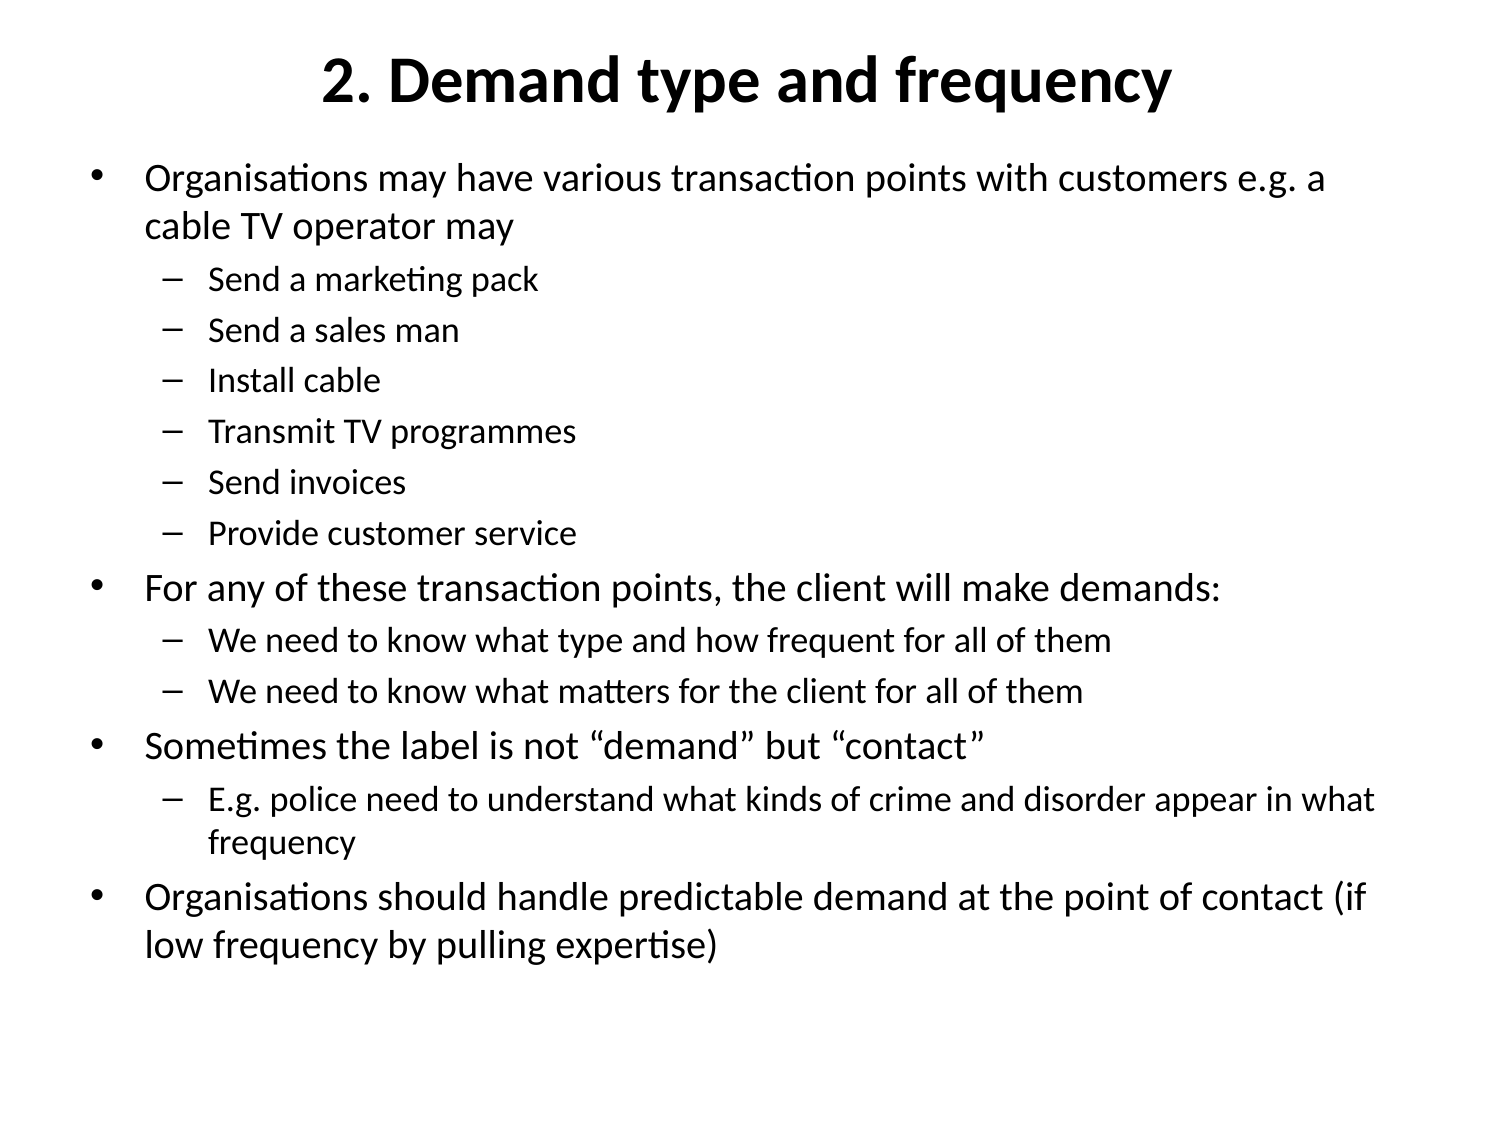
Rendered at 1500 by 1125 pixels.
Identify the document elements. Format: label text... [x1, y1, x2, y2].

list Organisations may have various transaction points with customers e.g. a cable TV operator may Send a marketing pack Send a sales man Install cable Transmit TV programmes Send invoices Provide customer service For any of these transaction points, the client will make demands: We need to know what type and how frequent for all of them We need to know what matters for the client for all of them Sometimes the label is not “demand” but “contact” E.g. police need to understand what kinds of crime and disorder appear in what frequency Organisations should handle predictable demand at the point of contact (if low frequency by pulling expertise) [75, 143, 1425, 976]
title 2. Demand type and frequency [72, 22, 1423, 129]
